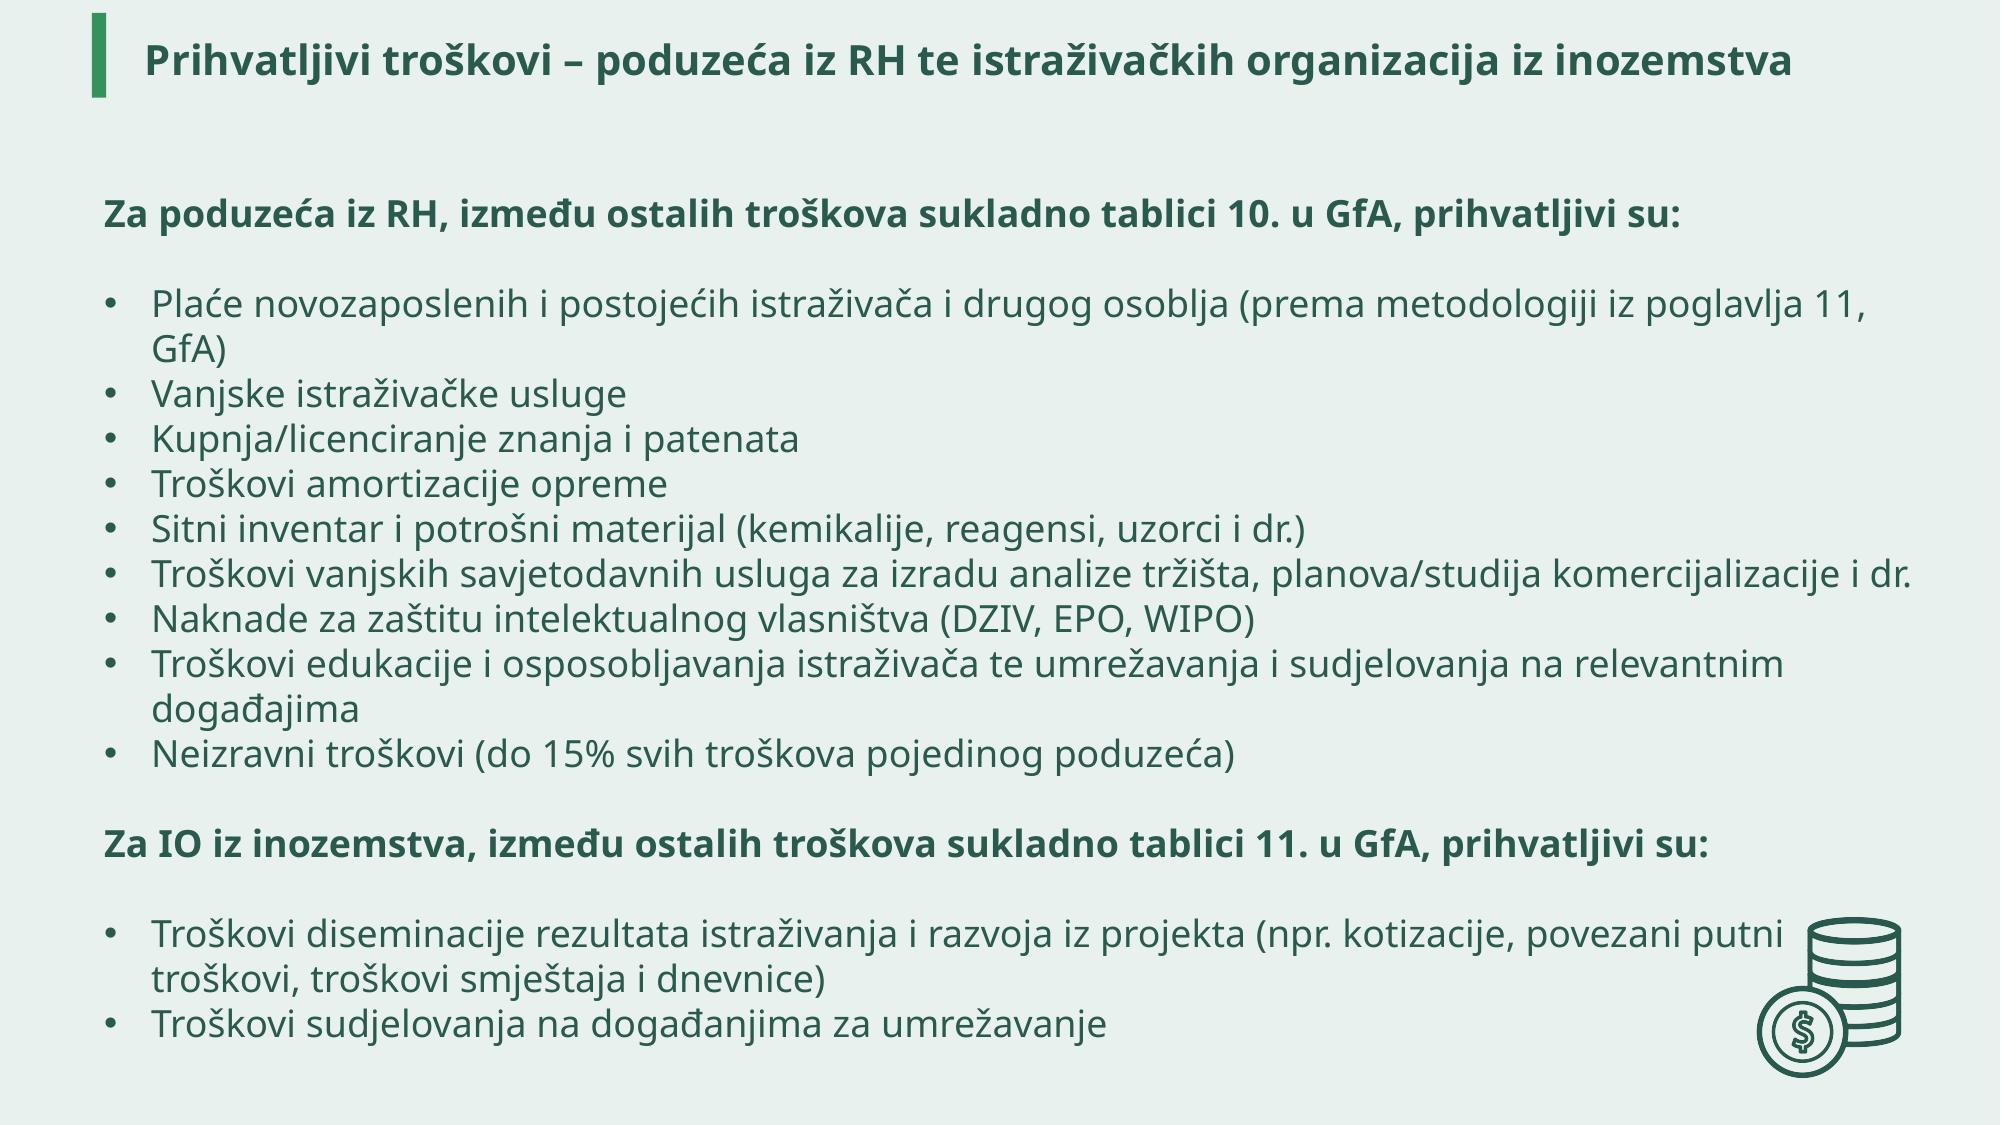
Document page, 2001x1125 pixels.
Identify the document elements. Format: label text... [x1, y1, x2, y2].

text_box Za poduzeća iz RH, između ostalih troškova sukladno tablici 10. u GfA, prihvatljivi su: Plaće novozaposlenih i postojećih istraživača i drugog osoblja (prema metodologiji iz poglavlja 11, GfA) Vanjske istraživačke usluge Kupnja/licenciranje znanja i patenata Troškovi amortizacije opreme Sitni inventar i potrošni materijal (kemikalije, reagensi, uzorci i dr.) Troškovi vanjskih savjetodavnih usluga za izradu analize tržišta, planova/studija komercijalizacije i dr. Naknade za zaštitu intelektualnog vlasništva (DZIV, EPO, WIPO) Troškovi edukacije i osposobljavanja istraživača te umrežavanja i sudjelovanja na relevantnim događajima Neizravni troškovi (do 15% svih troškova pojedinog poduzeća) Za IO iz inozemstva, između ostalih troškova sukladno tablici 11. u GfA, prihvatljivi su: Troškovi diseminacije rezultata istraživanja i razvoja iz projekta (npr. kotizacije, povezani putni troškovi, troškovi smještaja i dnevnice) Troškovi sudjelovanja na događanjima za umrežavanje [14, 182, 1935, 1125]
text_box [90, 11, 108, 99]
picture [1735, 904, 1923, 1091]
title Prihvatljivi troškovi – poduzeća iz RH te istraživačkih organizacija iz inozemstva [129, 26, 1976, 98]
